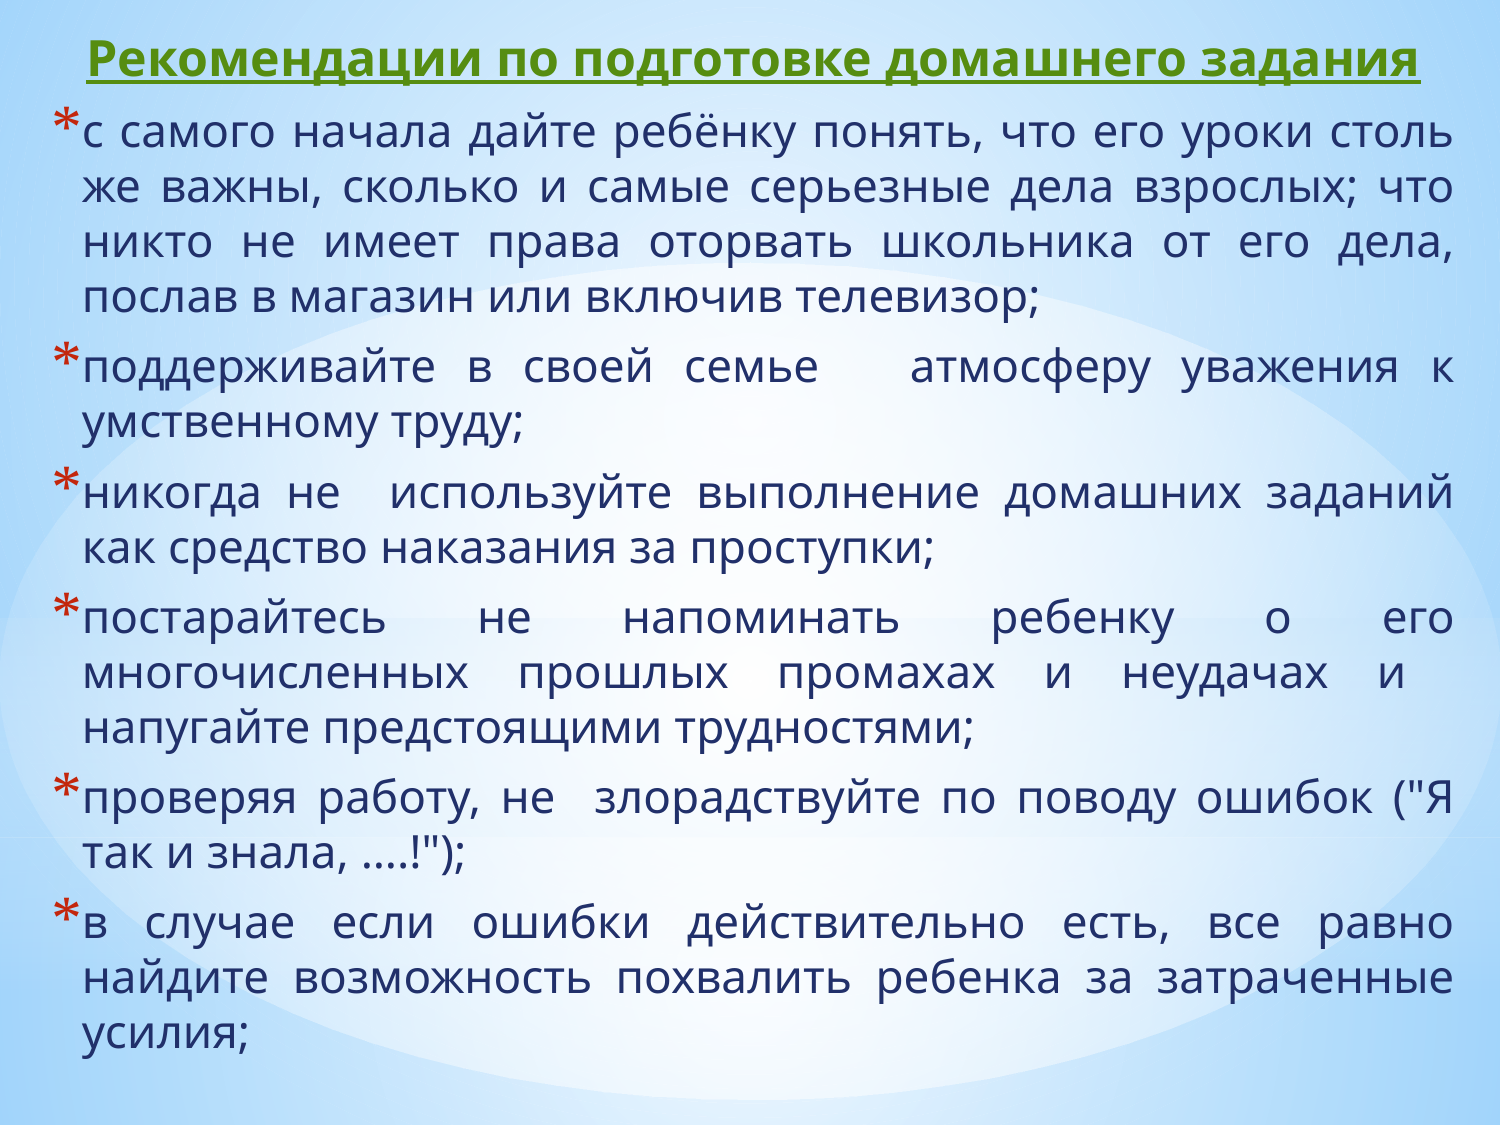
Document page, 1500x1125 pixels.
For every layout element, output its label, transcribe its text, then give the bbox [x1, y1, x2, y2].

list Рекомендации по подготовке домашнего задания с самого начала дайте ребёнку понять, что его уроки столь же важны, сколько и самые серьезные дела взрослых; что никто не имеет права оторвать школьника от его дела, послав в магазин или включив телевизор; поддерживайте в своей семье атмосферу уважения к умственному труду; никогда не используйте выполнение домашних заданий как средство наказания за проступки; постарайтесь не напоминать ребенку о его многочисленных прошлых промахах и неудачах и напугайте предстоящими трудностями; проверяя работу, не злорадствуйте по поводу ошибок ("Я так и знала, ….!"); в случае если ошибки действительно есть, все равно найдите возможность похвалить ребенка за затраченные усилия; [29, 19, 1471, 1094]
